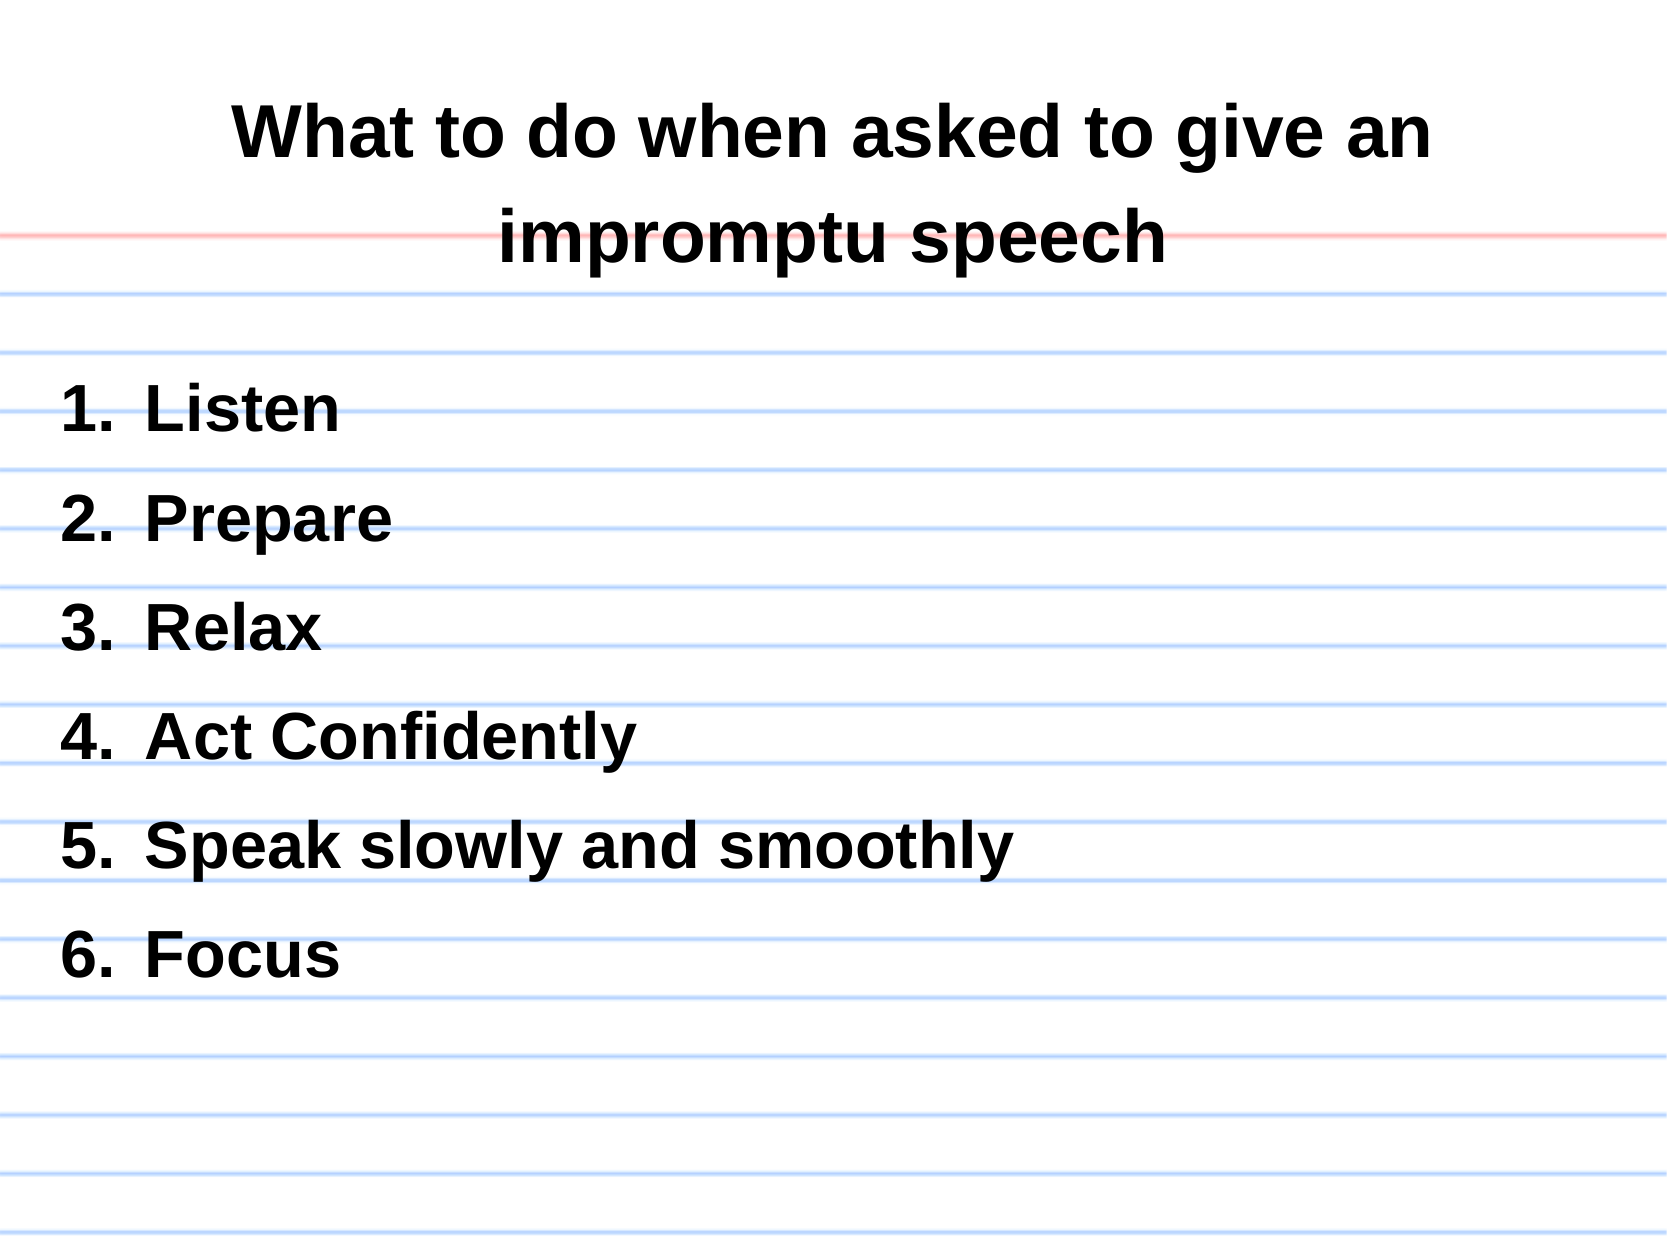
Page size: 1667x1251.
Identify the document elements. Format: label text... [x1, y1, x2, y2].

text_box What to do when asked to give an impromptu speech Listen Prepare Relax Act Confidently Speak slowly and smoothly Focus [45, 75, 1621, 1163]
picture [0, 0, 1667, 1250]
